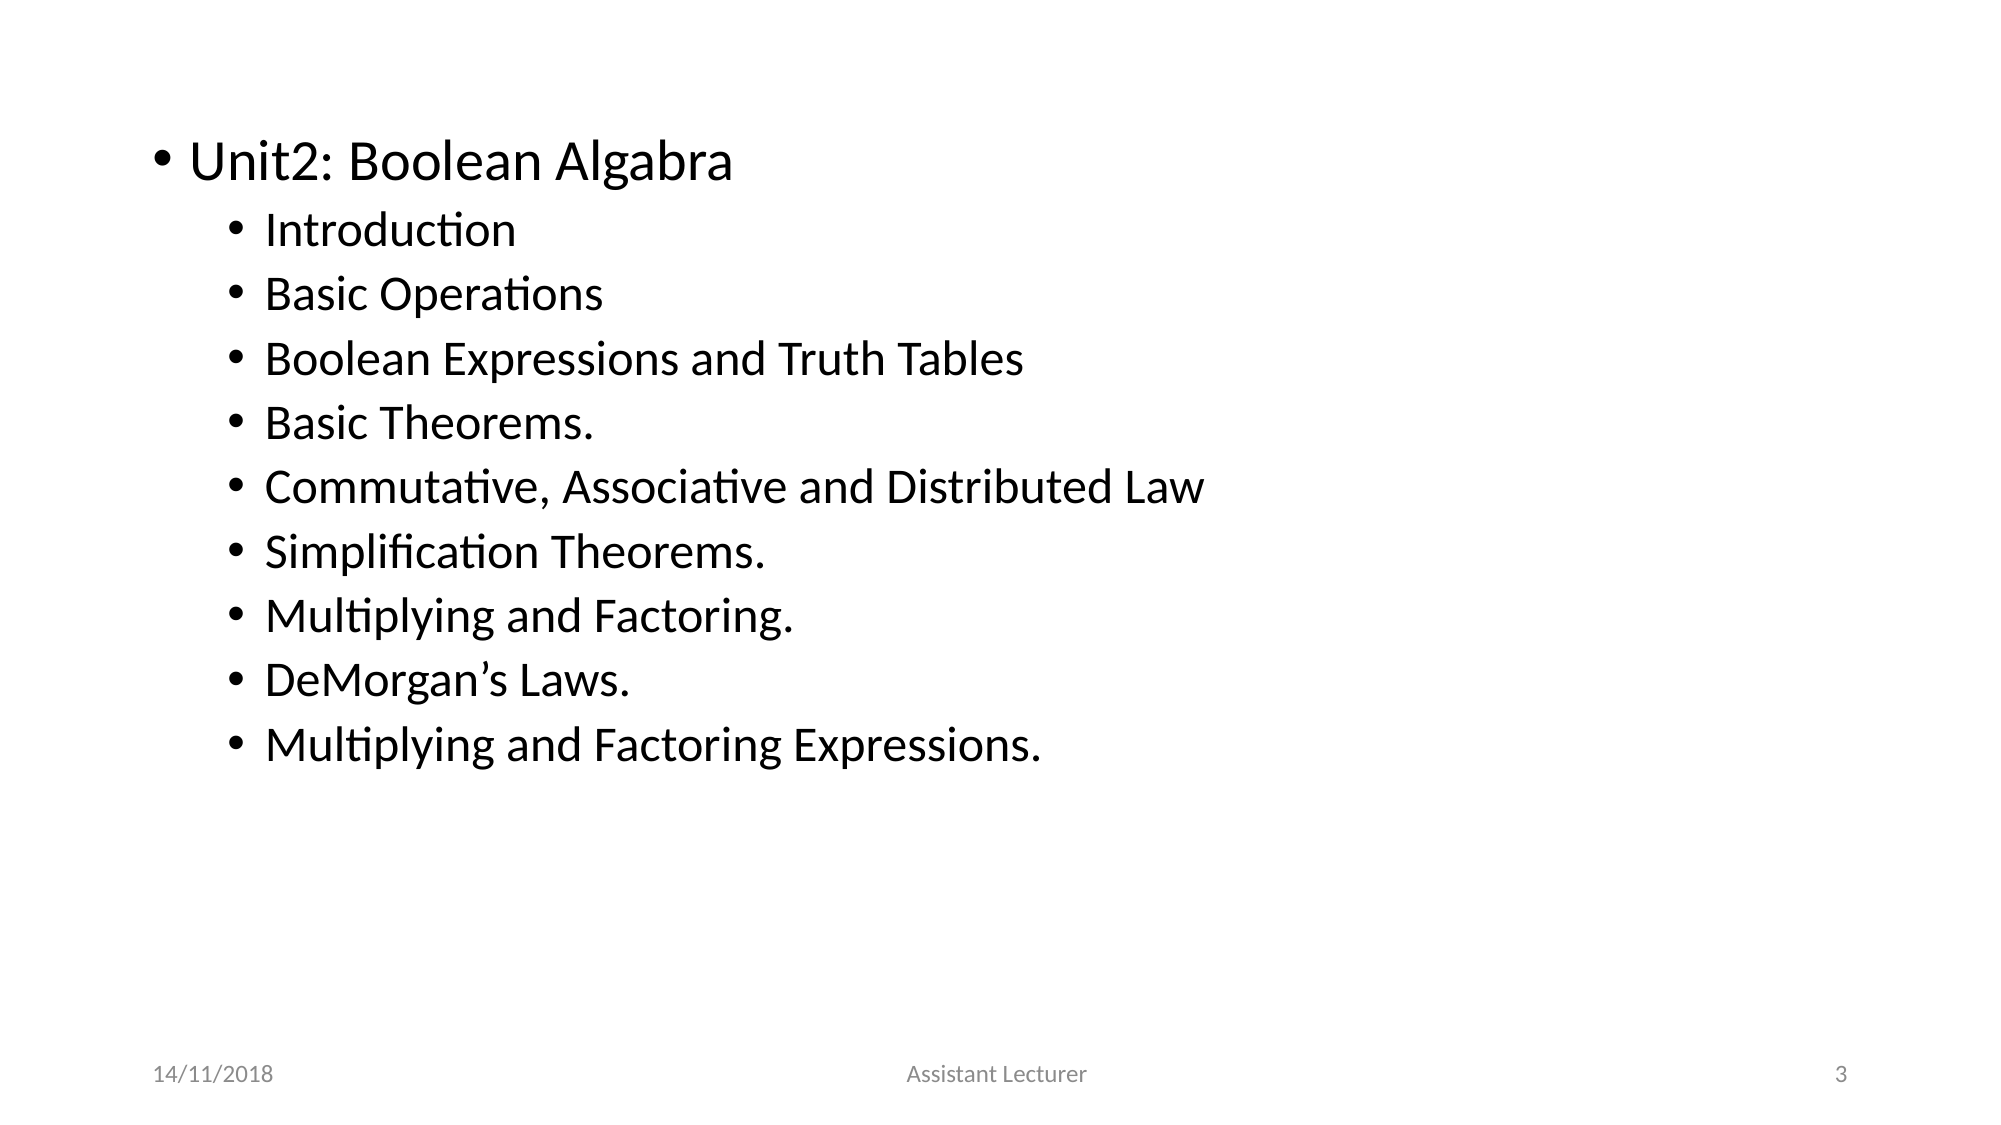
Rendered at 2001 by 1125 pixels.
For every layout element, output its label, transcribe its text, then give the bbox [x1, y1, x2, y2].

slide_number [137, 1042, 588, 1103]
slide_number 3 [1412, 1042, 1863, 1103]
list Unit2: Boolean Algabra Introduction Basic Operations Boolean Expressions and Truth Tables Basic Theorems. Commutative, Associative and Distributed Law Simplification Theorems. Multiplying and Factoring. DeMorgan’s Laws. Multiplying and Factoring Expressions. [137, 122, 1863, 1014]
footer Assistant Lecturer [662, 1042, 1338, 1103]
